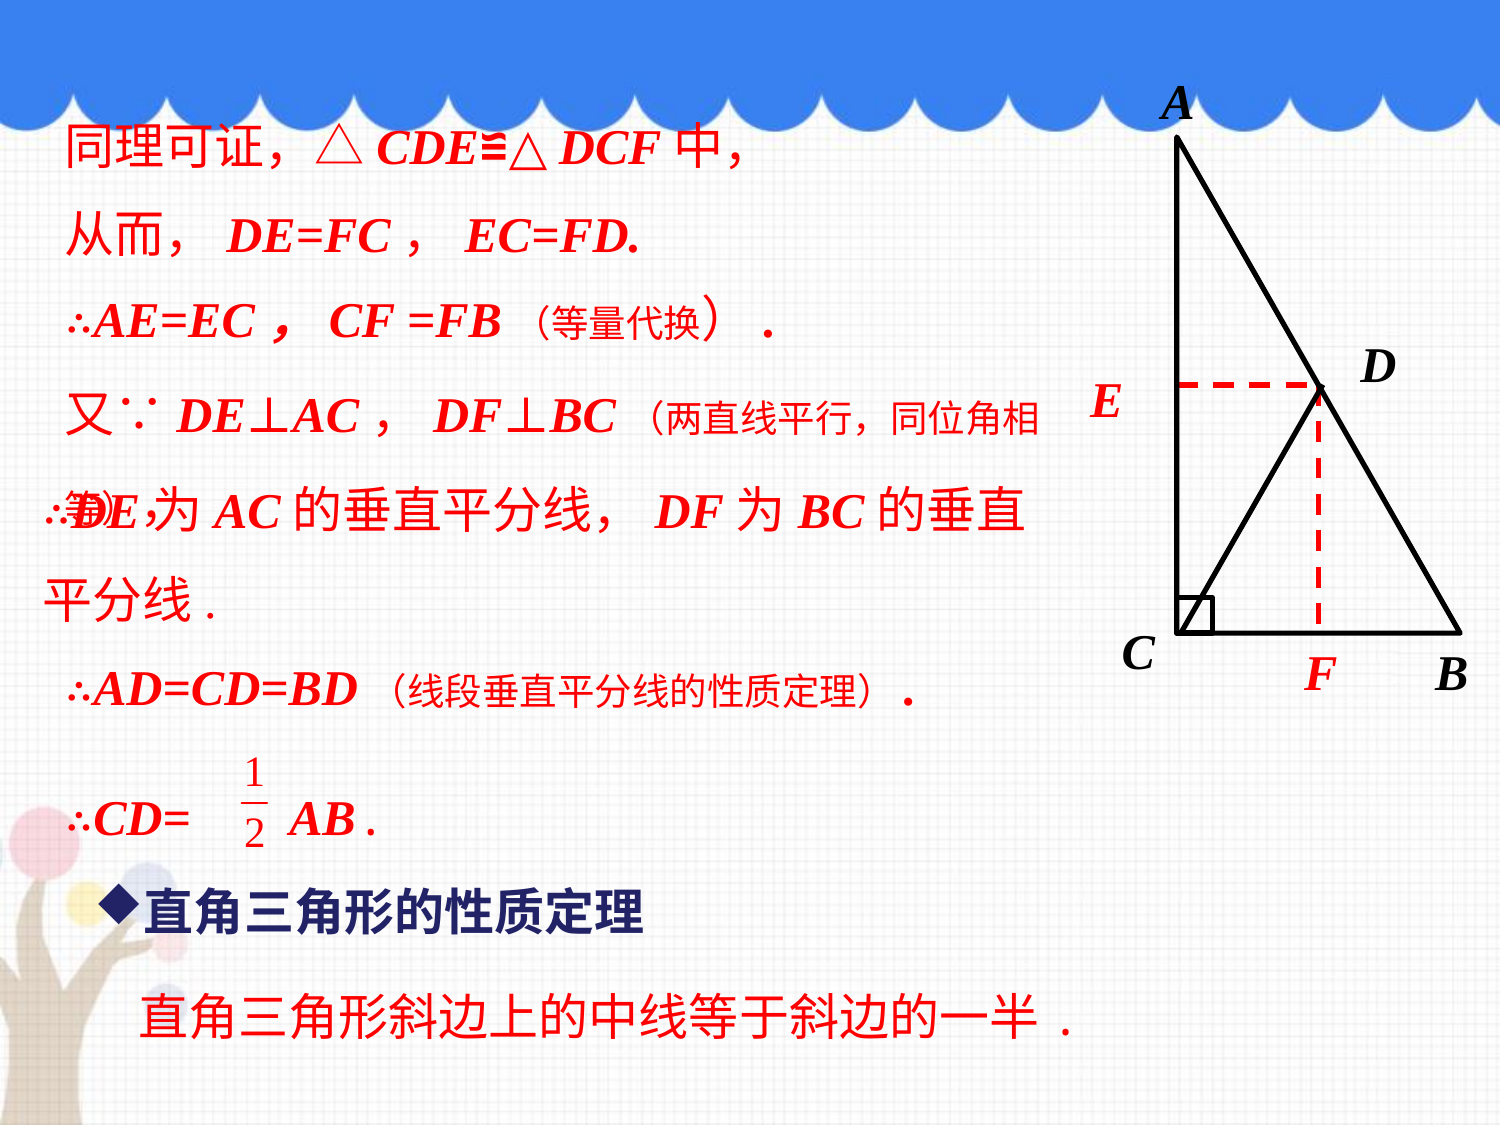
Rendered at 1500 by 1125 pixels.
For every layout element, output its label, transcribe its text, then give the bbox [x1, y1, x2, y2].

text_box ∴DE为AC的垂直平分线，DF为BC的垂直平分线. [27, 441, 1075, 636]
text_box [1075, 61, 1493, 709]
text_box 直角三角形的性质定理 [79, 872, 671, 948]
text_box ∴AE=EC，CF =FB（等量代换）. [49, 249, 838, 344]
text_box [49, 744, 582, 857]
text_box ∴AD=CD=BD（线段垂直平分线的性质定理）. [49, 618, 1107, 723]
text_box 直角三角形斜边上的中线等于斜边的一半. [123, 947, 1368, 1053]
text_box 又∵DE⊥AC，DF⊥BC（两直线平行，同位角相等）， [49, 344, 1075, 441]
text_box 从而，DE=FC，EC=FD. [49, 165, 997, 271]
picture [0, 0, 1500, 1125]
text_box 同理可证，△CDE≌△DCF中， [49, 76, 997, 165]
